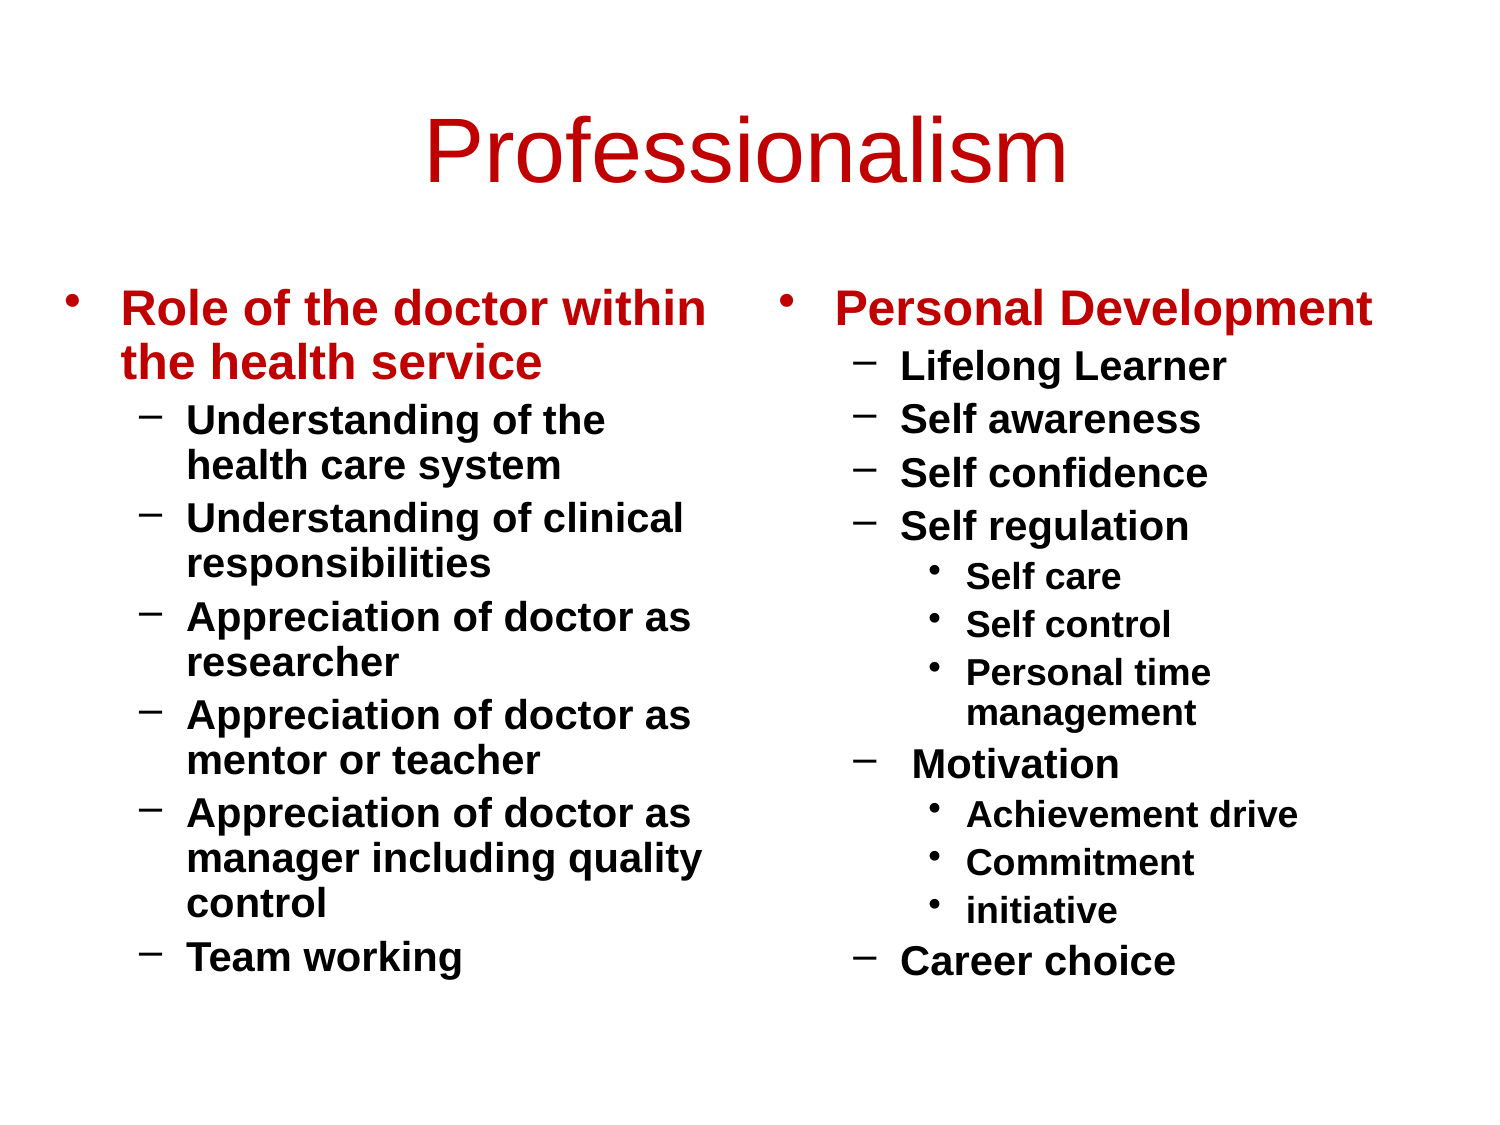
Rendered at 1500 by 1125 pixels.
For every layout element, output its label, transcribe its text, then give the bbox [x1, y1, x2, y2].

text_box Role of the doctor within the health service Understanding of the health care system Understanding of clinical responsibilities Appreciation of doctor as researcher Appreciation of doctor as mentor or teacher Appreciation of doctor as manager including quality control Team working [49, 275, 737, 1001]
text_box Personal Development Lifelong Learner Self awareness Self confidence Self regulation Self care Self control Personal time management Motivation Achievement drive Commitment initiative Career choice [763, 275, 1451, 1001]
text_box Professionalism [49, 37, 1446, 255]
